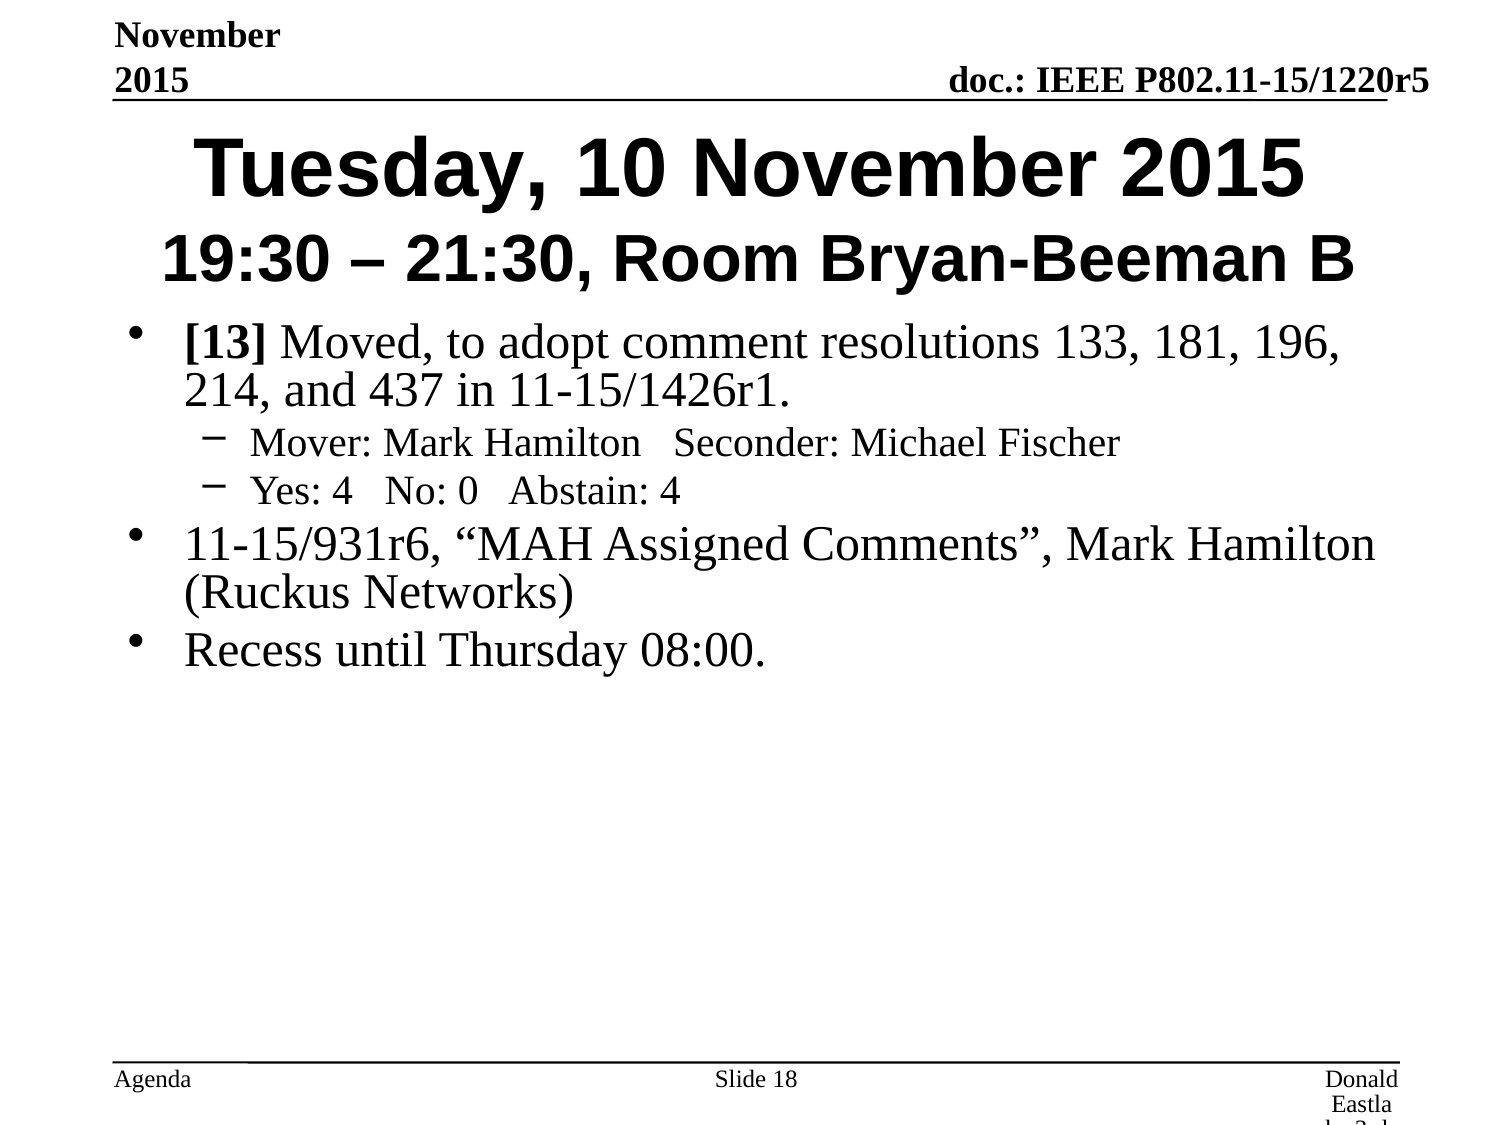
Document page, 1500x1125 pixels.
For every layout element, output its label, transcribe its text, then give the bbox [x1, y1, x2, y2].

title Tuesday, 10 November 2015 19:30 – 21:30, Room Bryan-Beeman B [112, 112, 1388, 288]
footer Donald Eastlake 3rd, Huawei Technologies [1325, 1063, 1402, 1093]
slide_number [114, 54, 290, 100]
slide_number Slide 18 [712, 1063, 800, 1093]
list [13] Moved, to adopt comment resolutions 133, 181, 196, 214, and 437 in 11-15/1426r1. Mover: Mark Hamilton Seconder: Michael Fischer Yes: 4 No: 0 Abstain: 4 11-15/931r6, “MAH Assigned Comments”, Mark Hamilton (Ruckus Networks) Recess until Thursday 08:00. [112, 312, 1413, 1063]
